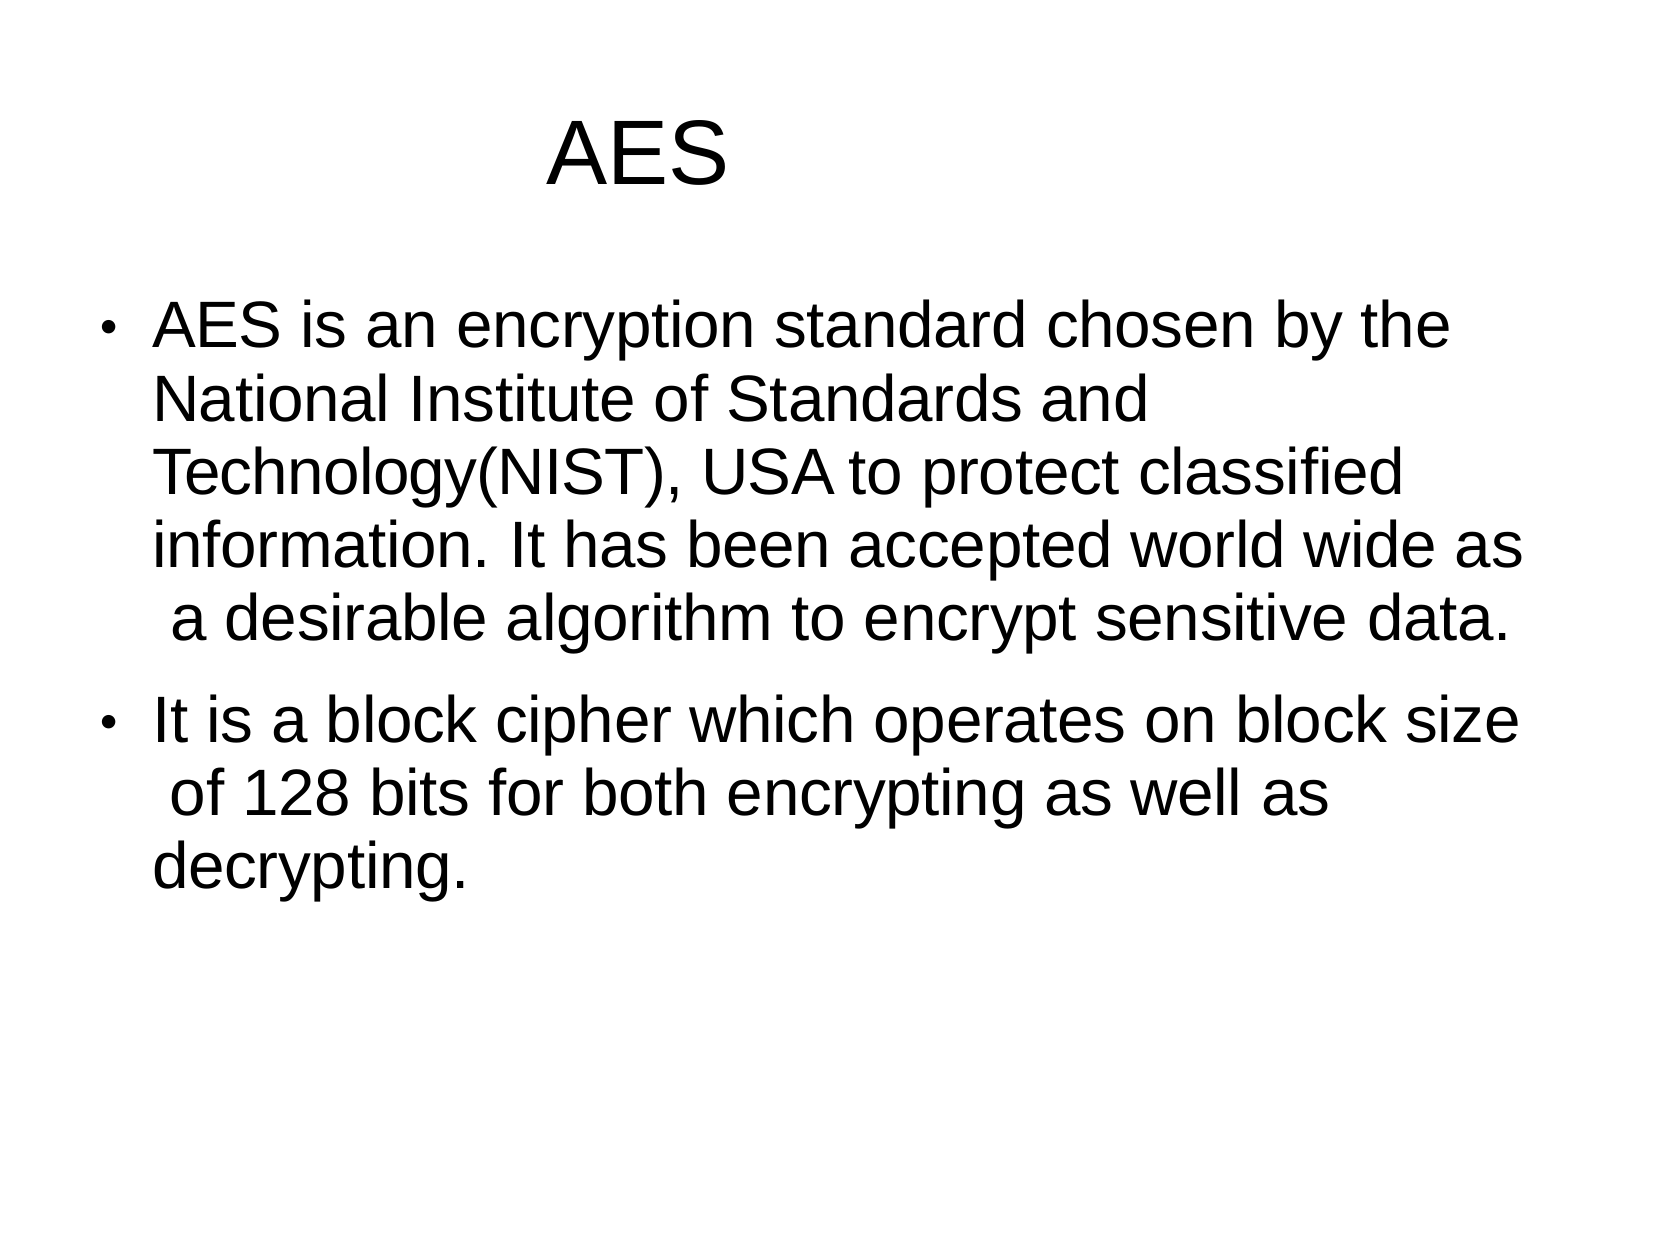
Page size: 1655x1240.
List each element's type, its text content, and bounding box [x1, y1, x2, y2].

title AES [544, 91, 1109, 281]
text_box ● [97, 304, 126, 342]
text_box ● [97, 699, 126, 737]
text_box AES is an encryption standard chosen by the National Institute of Standards and Technology(NIST), USA to protect classified information. It has been accepted world wide as a desirable algorithm to encrypt sensitive data. It is a block cipher which operates on block size of 128 bits for both encrypting as well as decrypting. [150, 281, 1533, 904]
